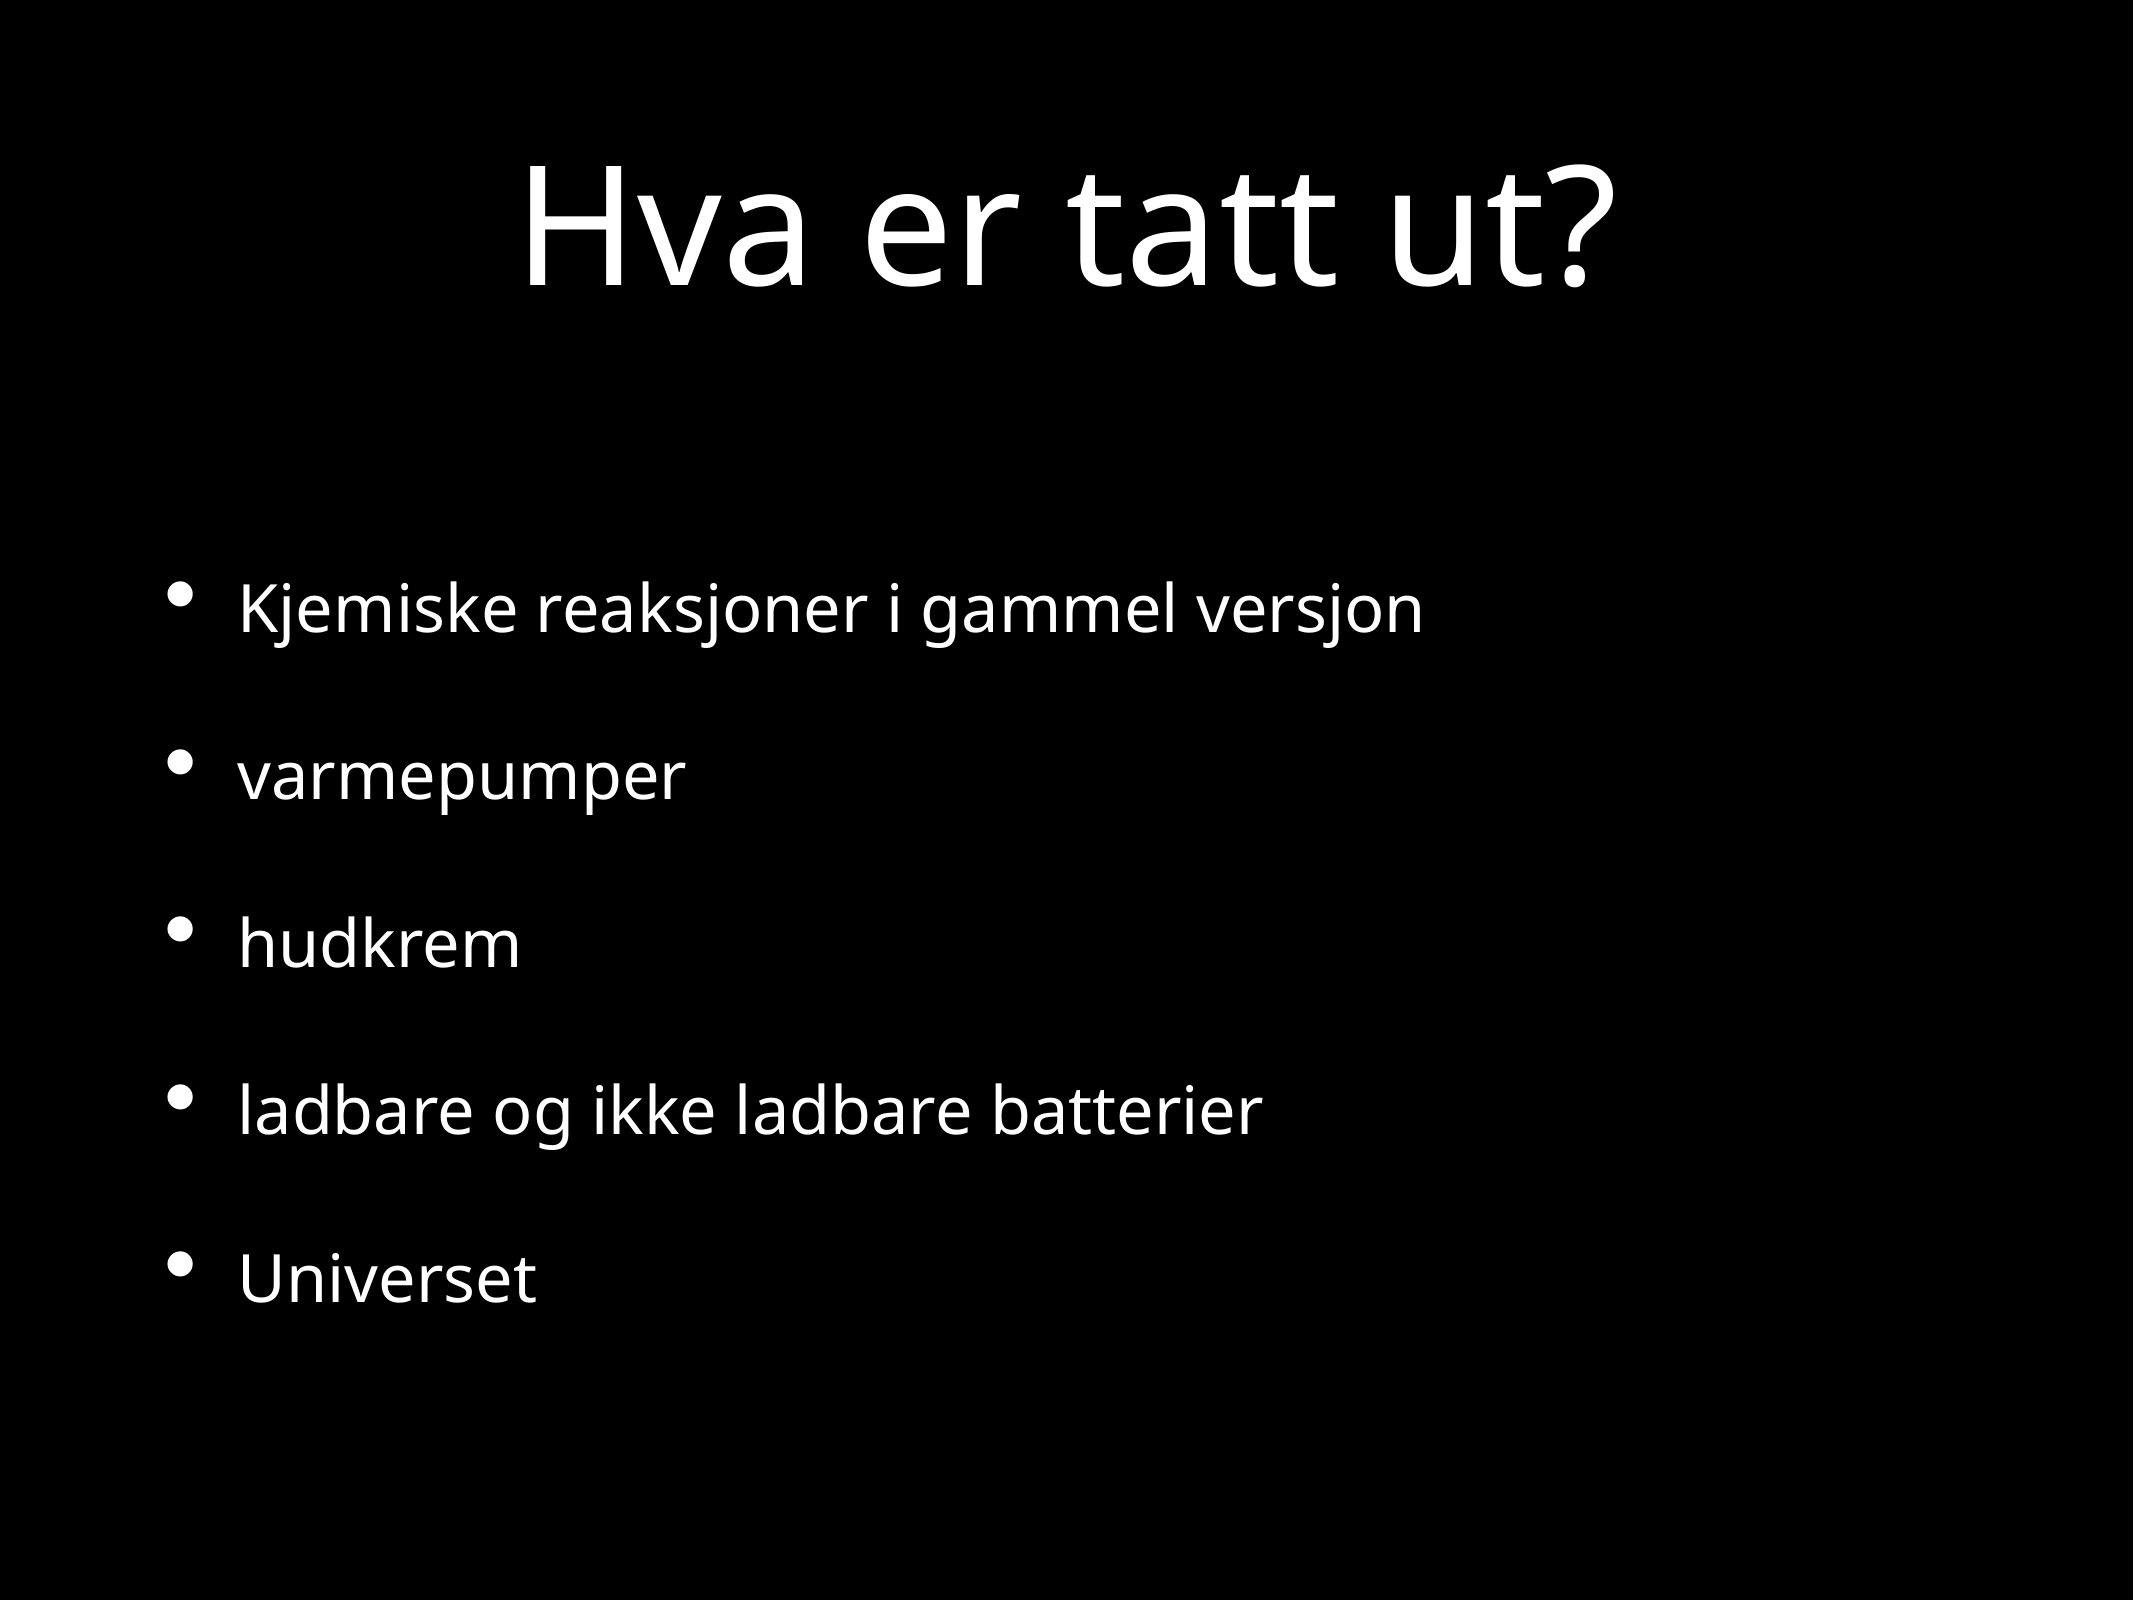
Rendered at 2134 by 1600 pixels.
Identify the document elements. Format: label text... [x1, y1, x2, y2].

title Hva er tatt ut? [155, 41, 1978, 397]
list Kjemiske reaksjoner i gammel versjon varmepumper hudkrem ladbare og ikke ladbare batterier Universet [155, 424, 1978, 1457]
